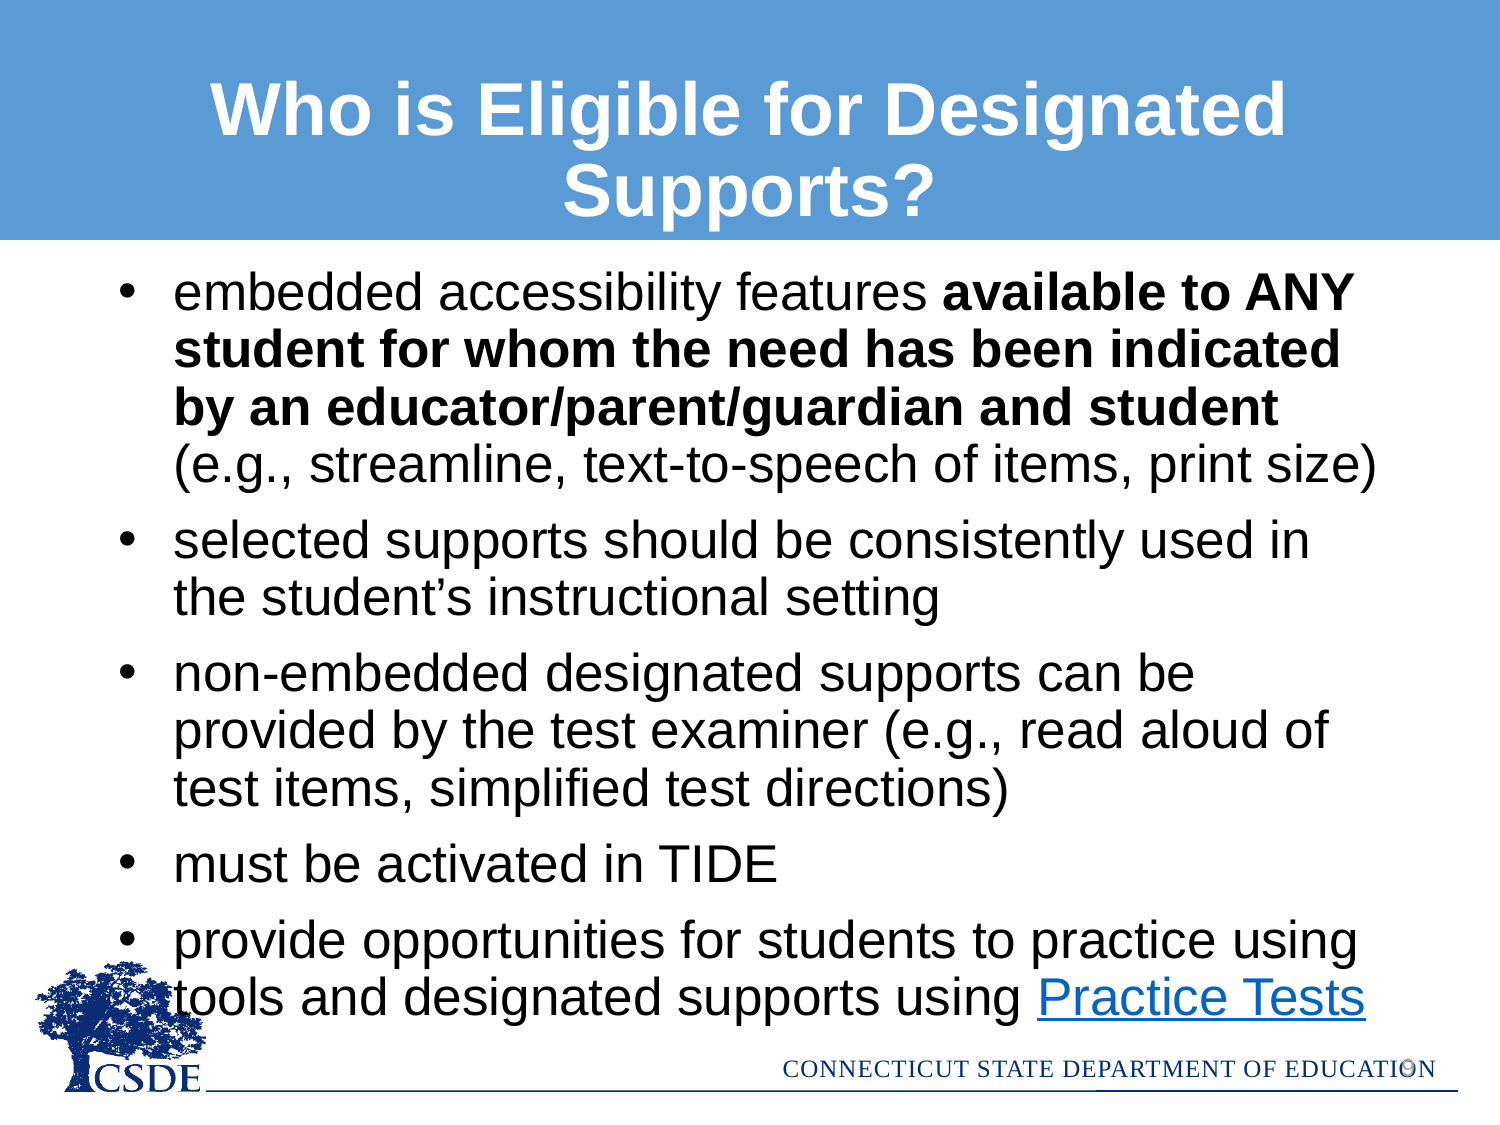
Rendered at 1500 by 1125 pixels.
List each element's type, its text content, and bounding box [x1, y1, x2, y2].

title Who is Eligible for Designated Supports? [0, 0, 1500, 240]
picture [35, 961, 206, 1092]
list embedded accessibility features available to ANY student for whom the need has been indicated by an educator/parent/guardian and student (e.g., streamline, text-to-speech of items, print size) selected supports should be consistently used in the student’s instructional setting non-embedded designated supports can be provided by the test examiner (e.g., read aloud of test items, simplified test directions) must be activated in TIDE provide opportunities for students to practice using tools and designated supports using Practice Tests [103, 257, 1397, 1057]
